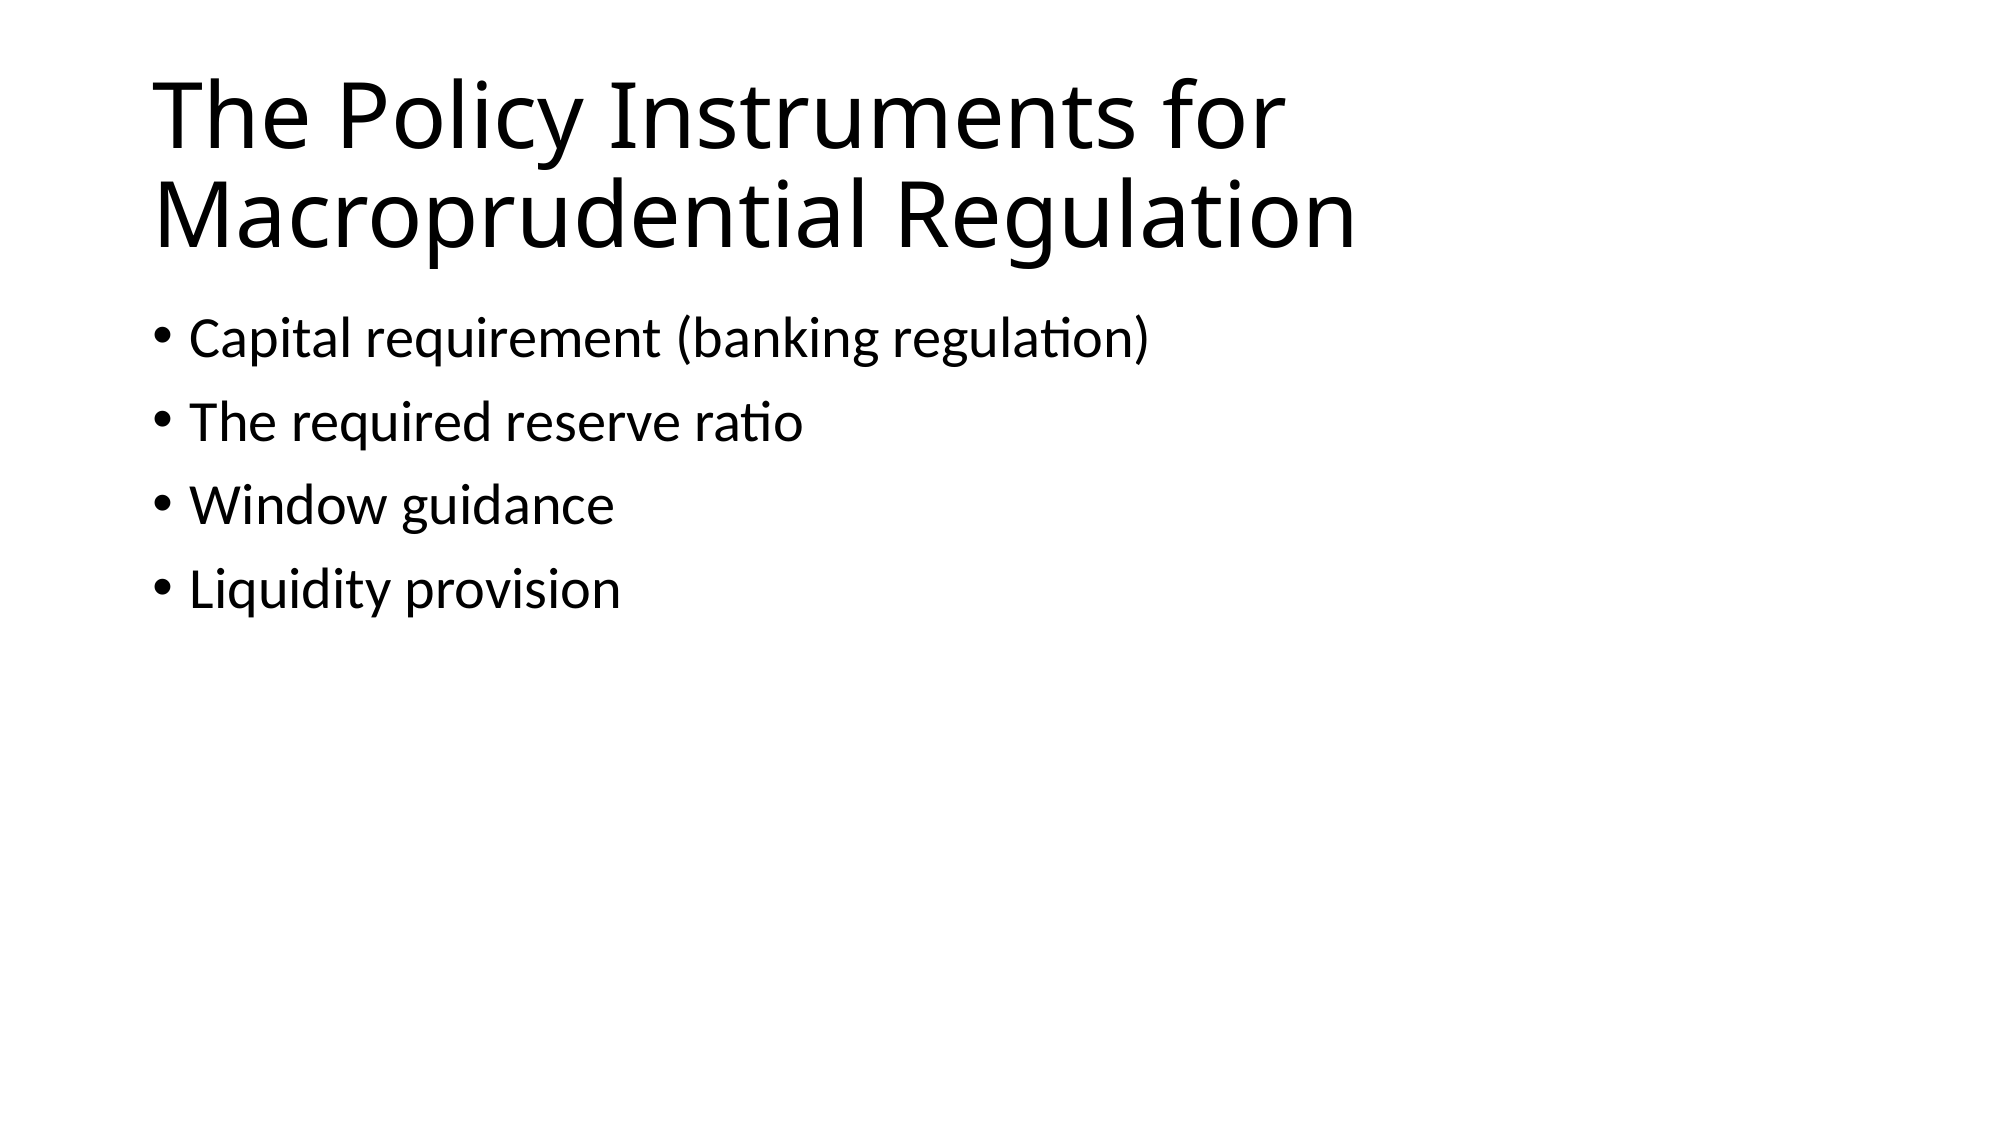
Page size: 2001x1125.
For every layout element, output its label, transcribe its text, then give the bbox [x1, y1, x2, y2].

title The Policy Instruments for Macroprudential Regulation [137, 59, 1863, 278]
list Capital requirement (banking regulation) The required reserve ratio Window guidance Liquidity provision [137, 299, 1863, 1014]
